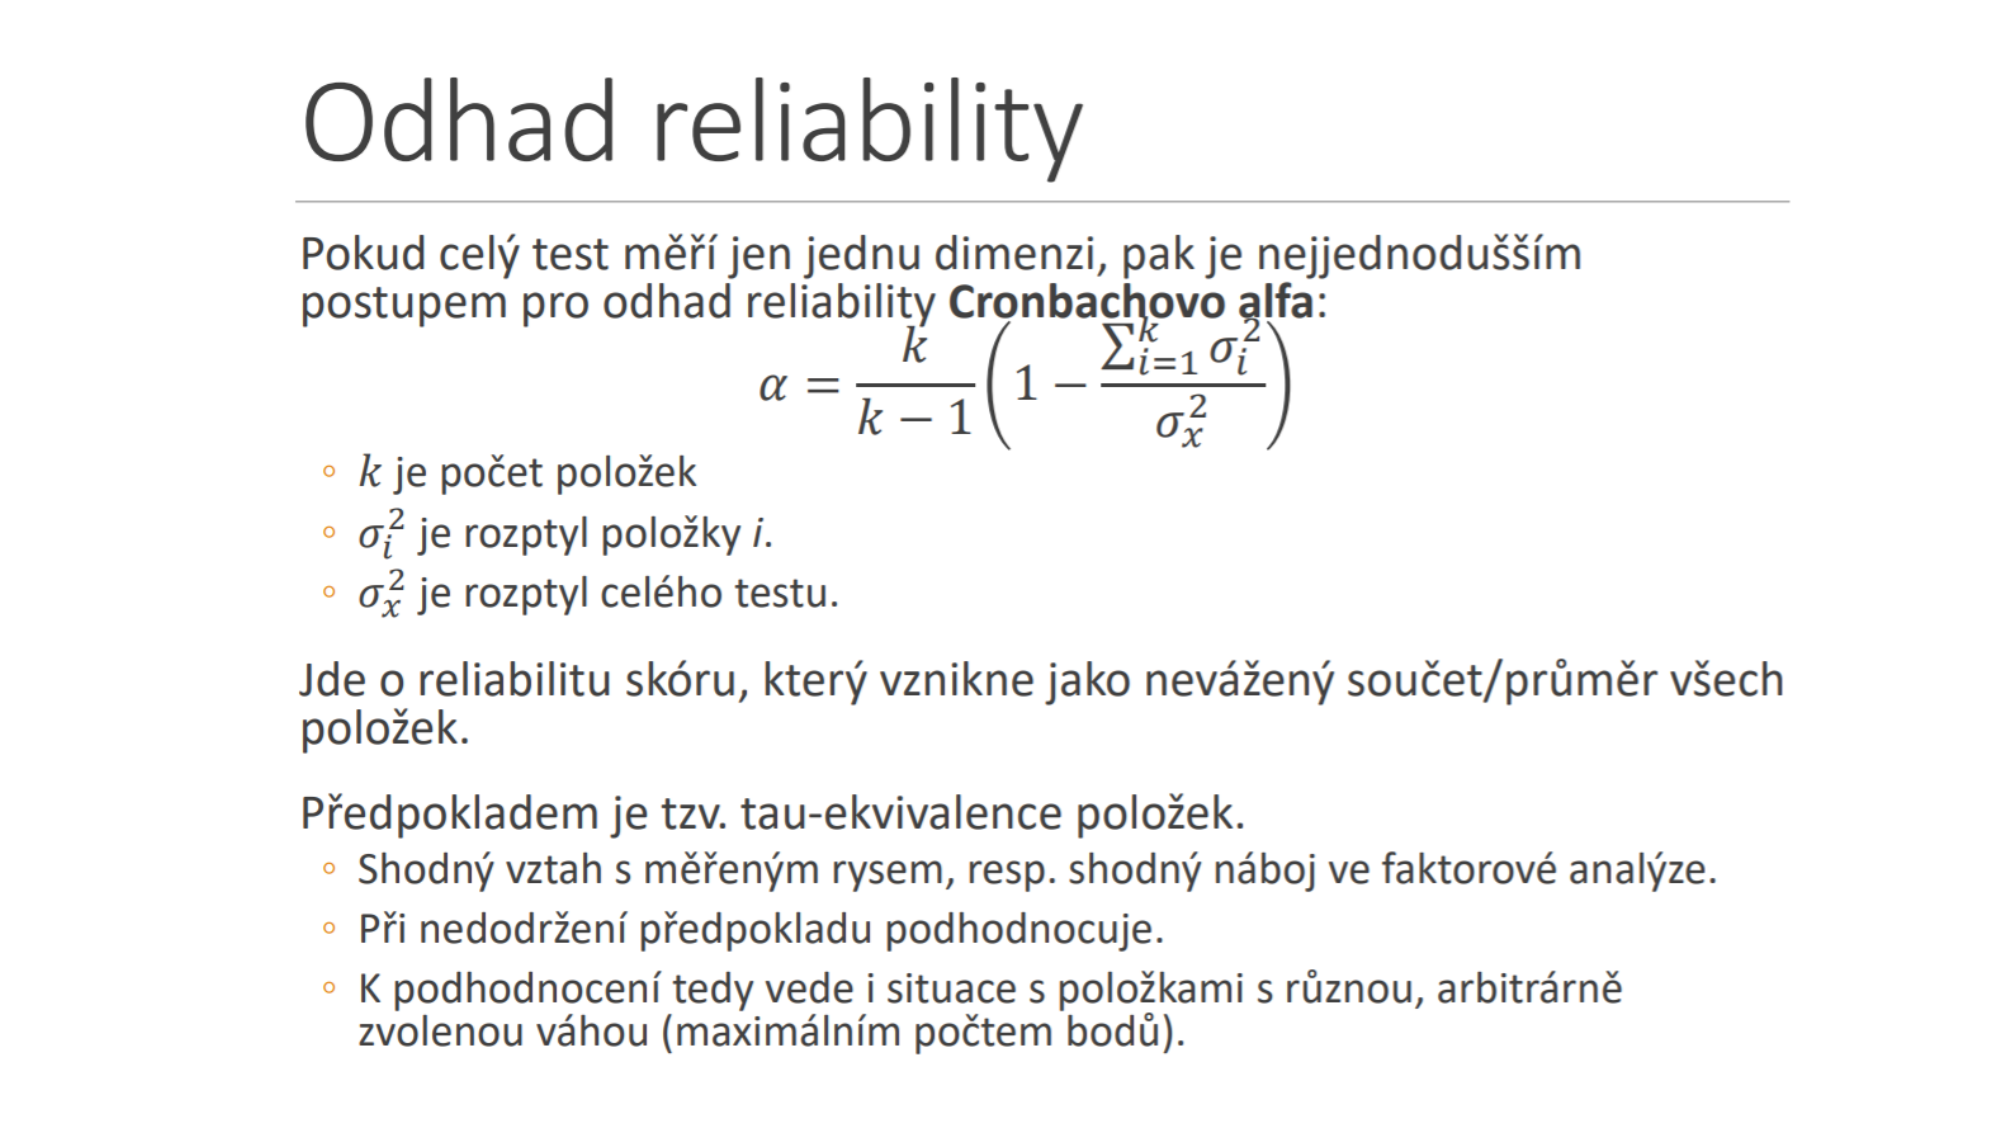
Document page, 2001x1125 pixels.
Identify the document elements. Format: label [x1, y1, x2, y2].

picture [142, 0, 1948, 1105]
